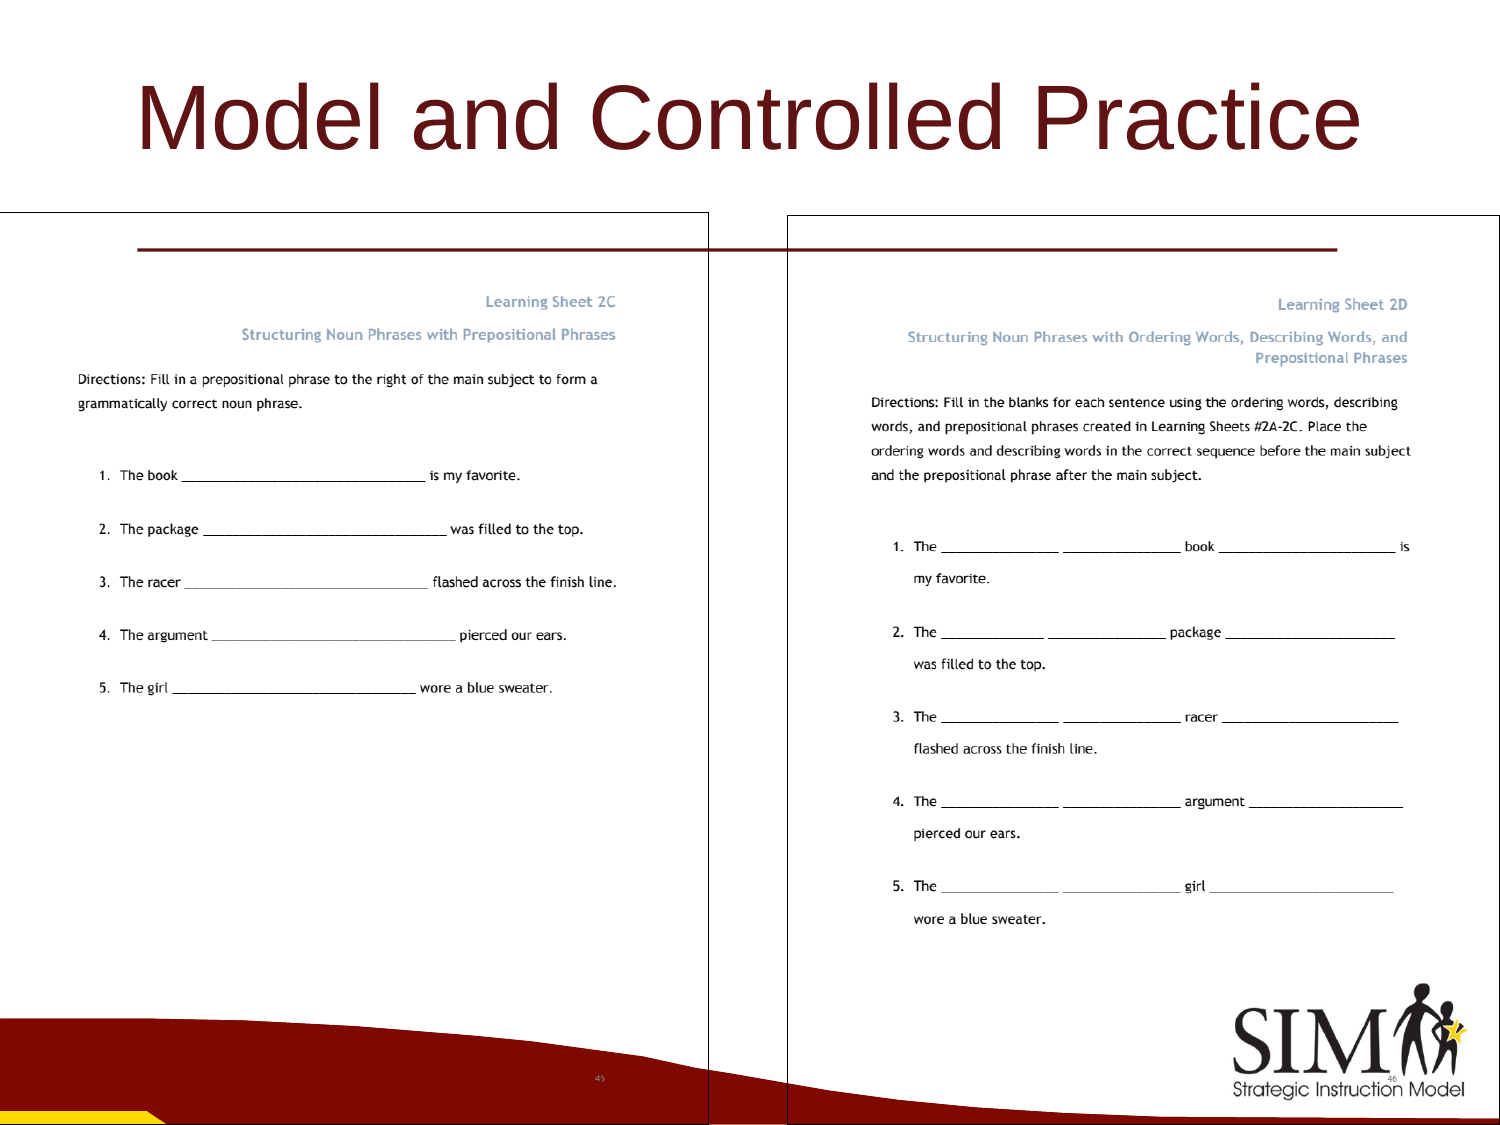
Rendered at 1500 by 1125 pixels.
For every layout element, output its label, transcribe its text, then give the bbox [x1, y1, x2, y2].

picture [787, 215, 1500, 1125]
picture [0, 212, 709, 1125]
title Model and Controlled Practice [64, 17, 1436, 209]
